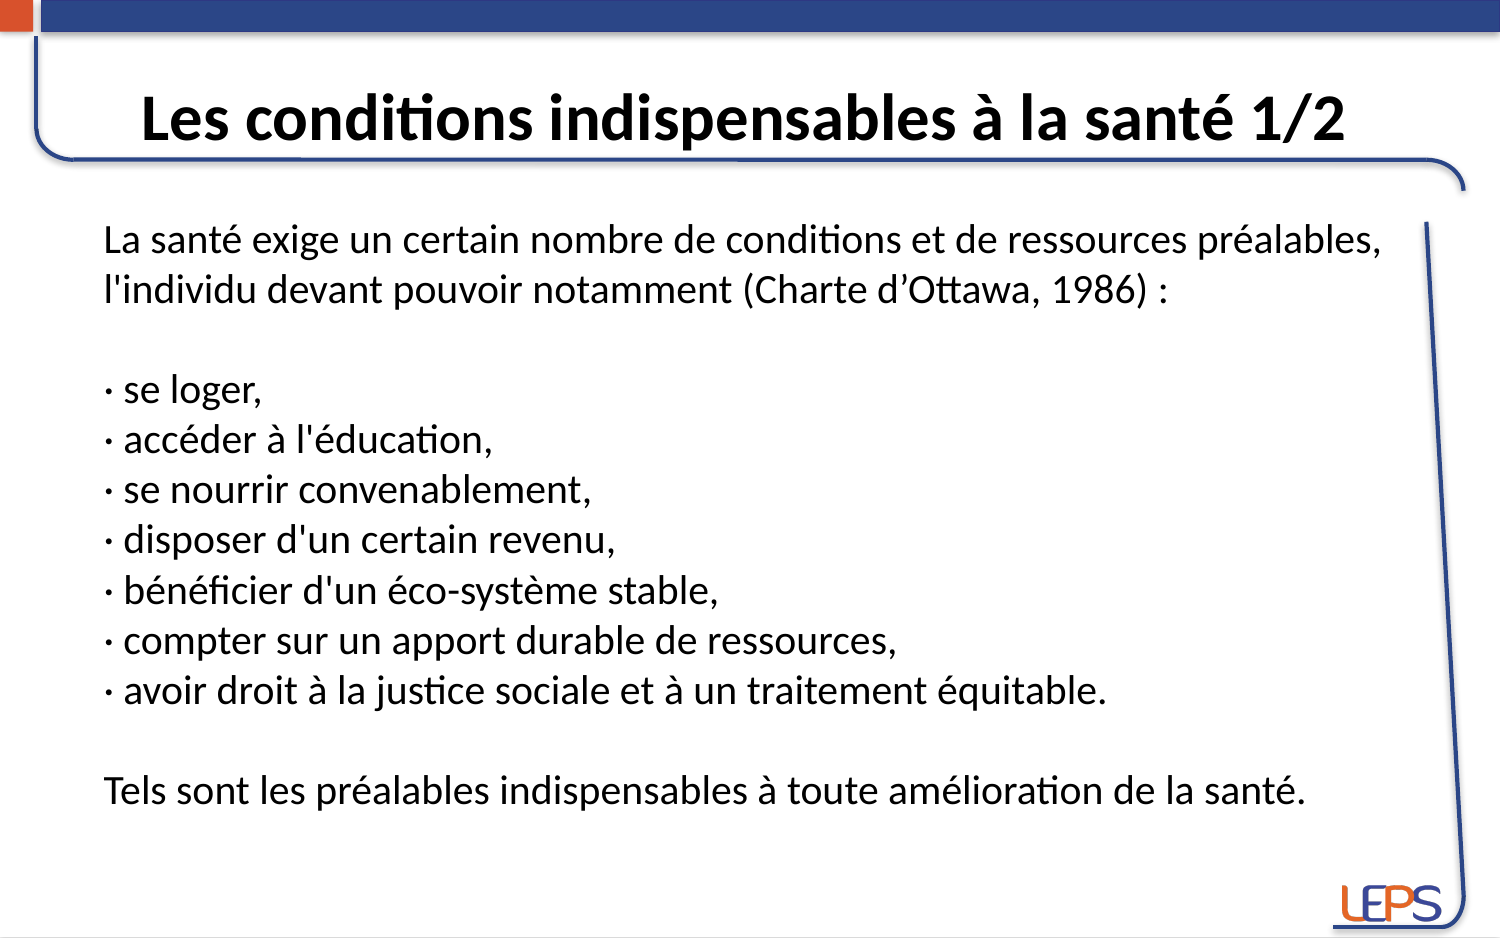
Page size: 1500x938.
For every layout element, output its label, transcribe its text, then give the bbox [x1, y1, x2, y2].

picture [1336, 879, 1445, 925]
text_box La santé exige un certain nombre de conditions et de ressources préalables, l'individu devant pouvoir notamment (Charte d’Ottawa, 1986) : · se loger, · accéder à l'éducation, · se nourrir convenablement, · disposer d'un certain revenu, · bénéficier d'un éco-système stable, · compter sur un apport durable de ressources, · avoir droit à la justice sociale et à un traitement équitable. Tels sont les préalables indispensables à toute amélioration de la santé. [88, 204, 1408, 870]
text_box Les conditions indispensables à la santé 1/2 [61, 65, 1444, 161]
